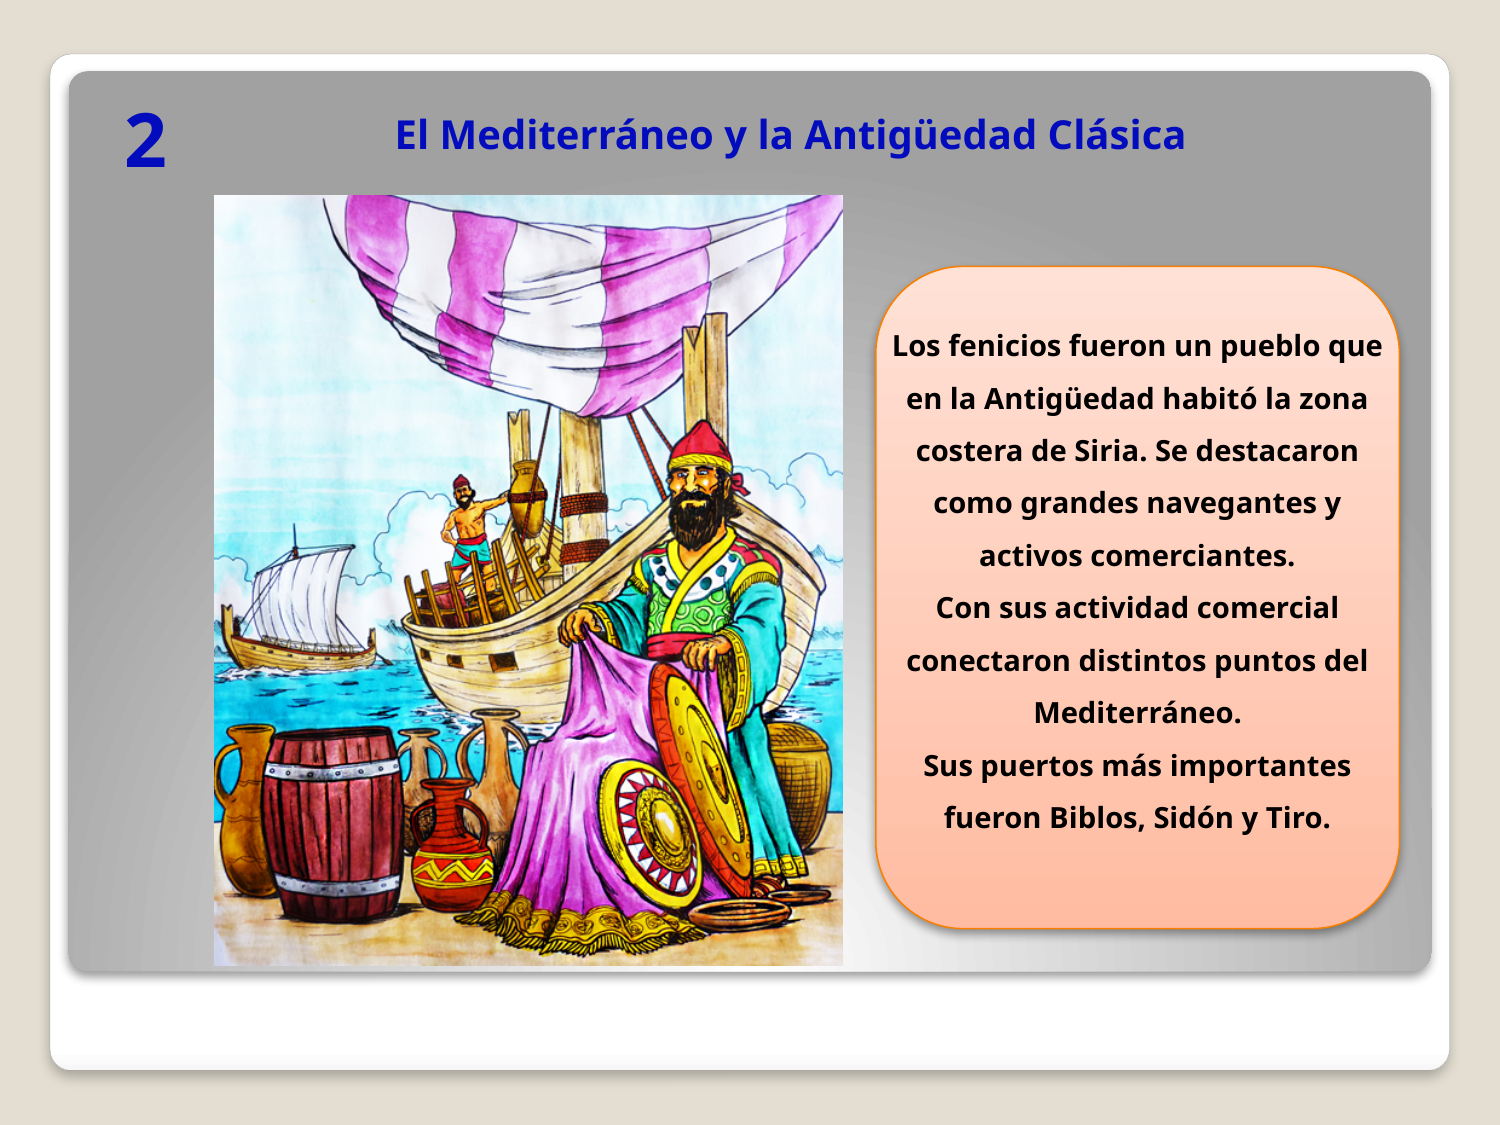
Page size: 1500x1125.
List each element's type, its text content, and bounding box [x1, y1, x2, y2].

text_box [891, 265, 1384, 302]
text_box El Mediterráneo y la Antigüedad Clásica [182, 101, 1400, 220]
text_box 2 [72, 54, 219, 190]
text_box Los fenicios fueron un pueblo que en la Antigüedad habitó la zona costera de Siria. Se destacaron como grandes navegantes y activos comerciantes. Con sus actividad comercial conectaron distintos puntos del Mediterráneo. Sus puertos más importantes fueron Biblos, Sidón y Tiro. [875, 302, 1400, 906]
picture [214, 805, 221, 819]
text_box [903, 906, 1372, 930]
picture [214, 195, 843, 967]
